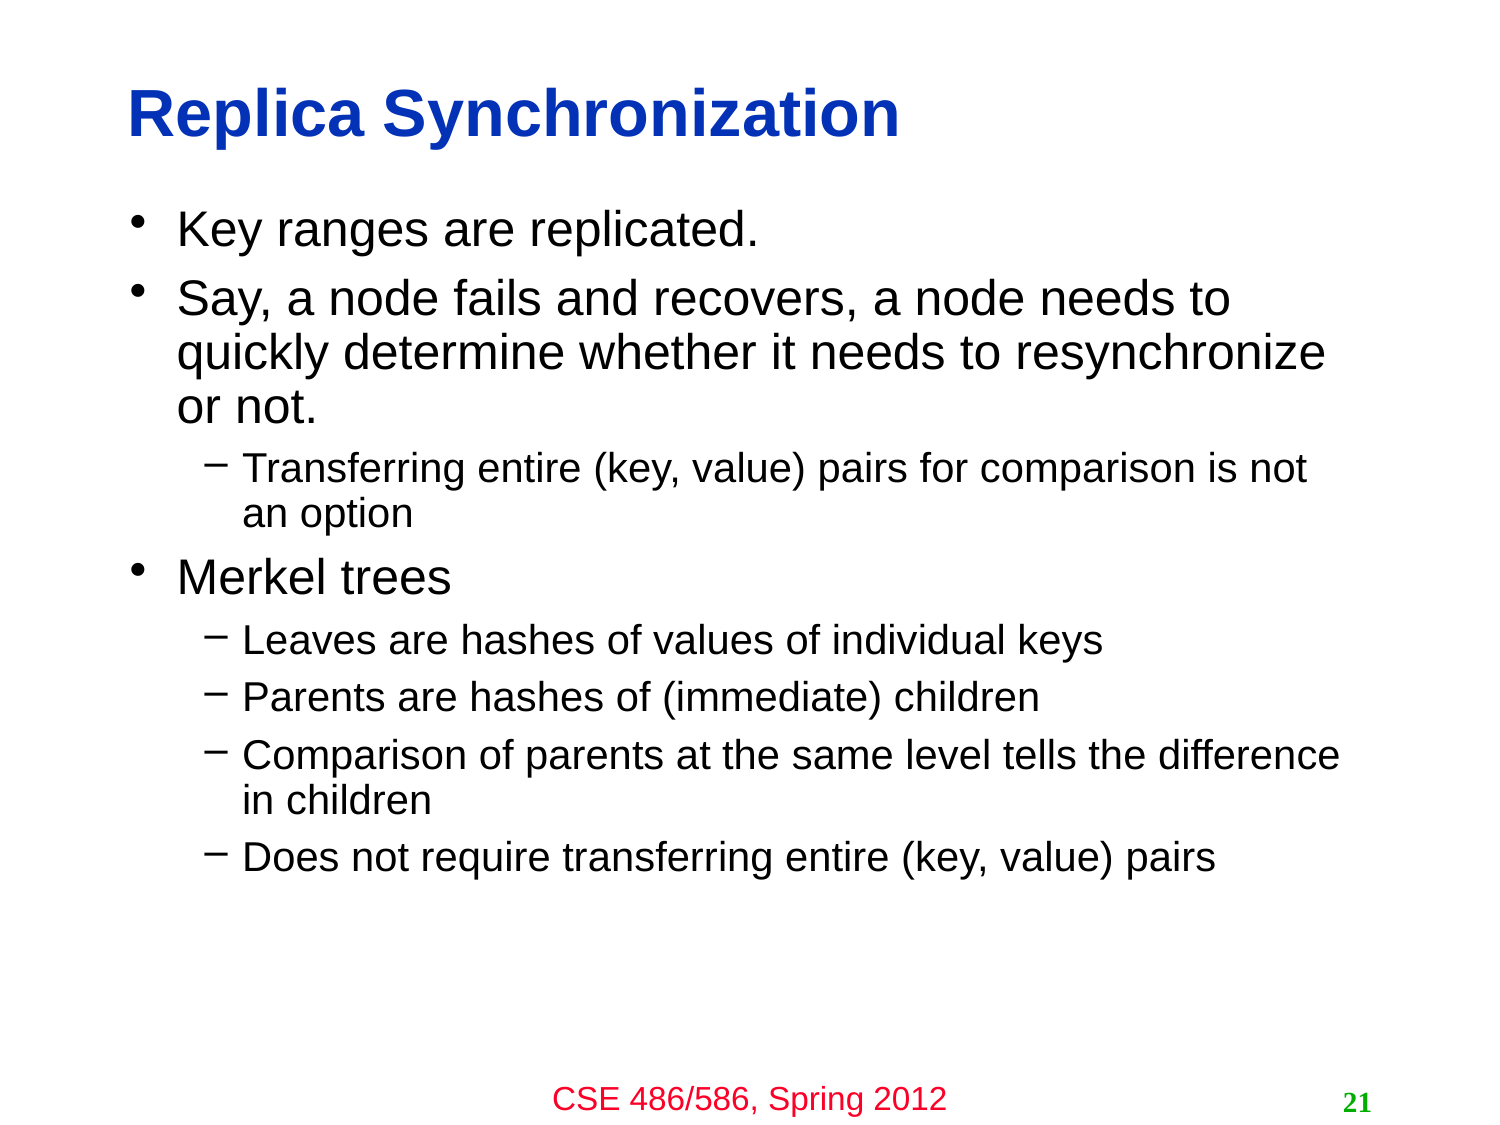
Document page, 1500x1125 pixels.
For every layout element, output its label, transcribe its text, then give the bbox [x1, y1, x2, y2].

title Replica Synchronization [112, 53, 1310, 176]
slide_number 21 [1074, 1076, 1388, 1125]
list Key ranges are replicated. Say, a node fails and recovers, a node needs to quickly determine whether it needs to resynchronize or not. Transferring entire (key, value) pairs for comparison is not an option Merkel trees Leaves are hashes of values of individual keys Parents are hashes of (immediate) children Comparison of parents at the same level tells the difference in children Does not require transferring entire (key, value) pairs [114, 195, 1376, 1005]
